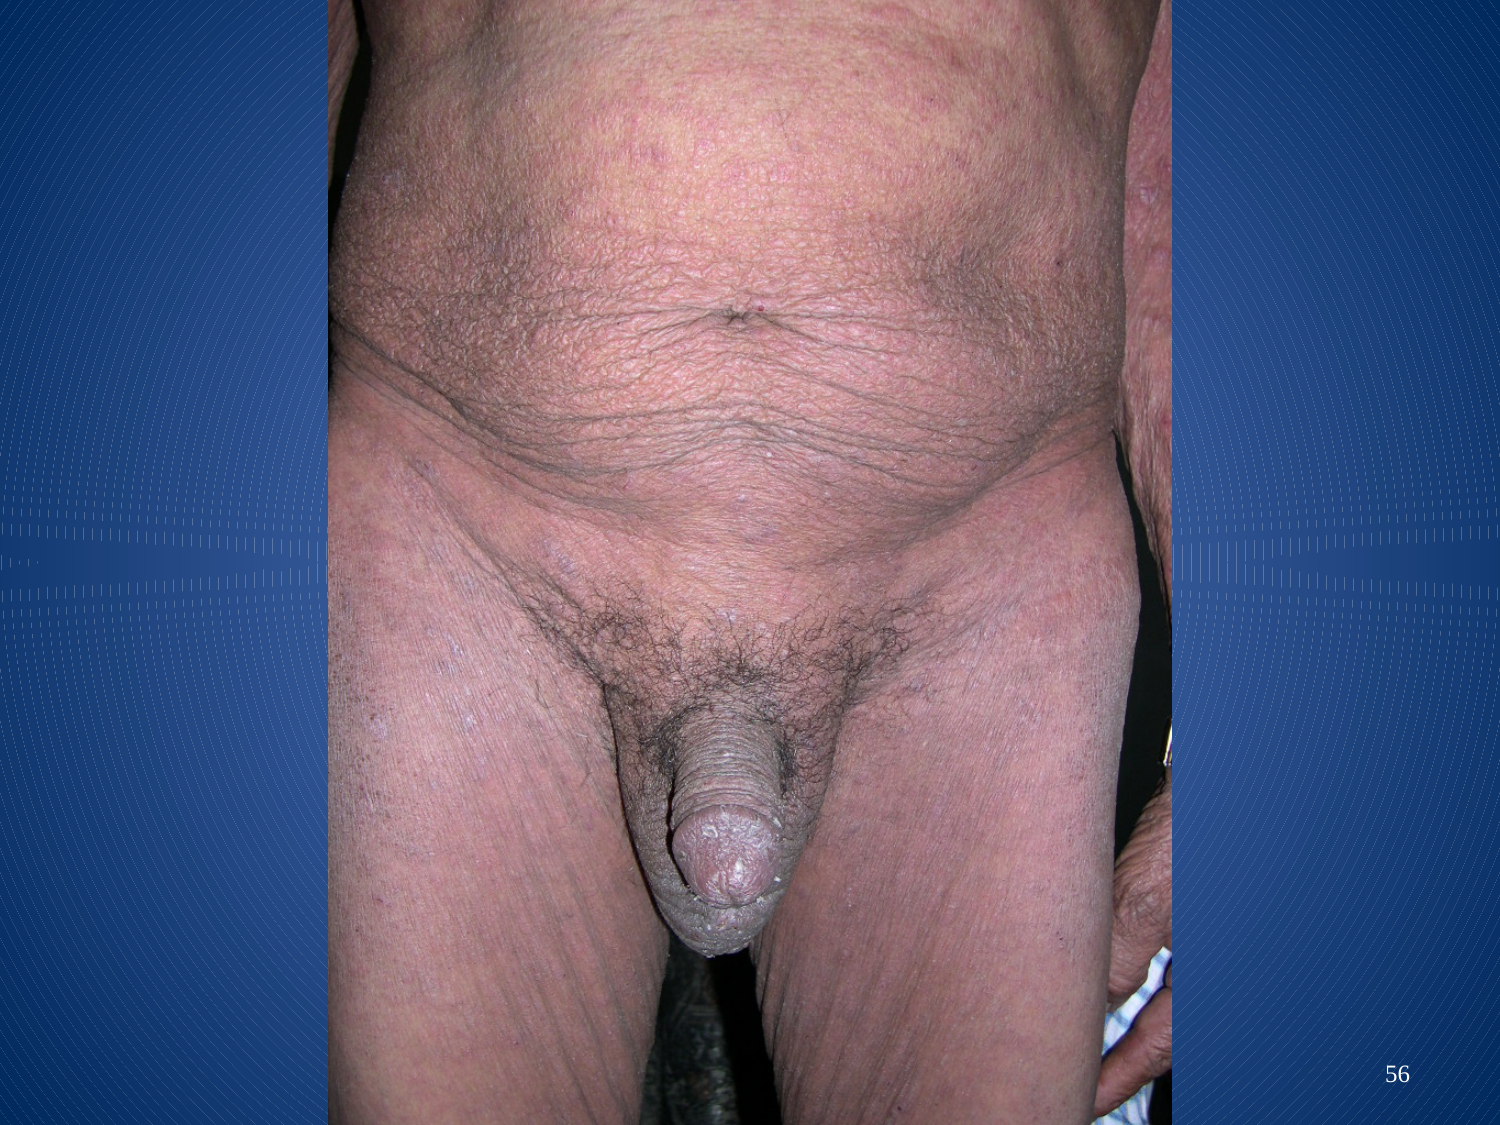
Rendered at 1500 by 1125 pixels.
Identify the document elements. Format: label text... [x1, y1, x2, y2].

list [327, 0, 1173, 1125]
slide_number 56 [1176, 1042, 1425, 1103]
